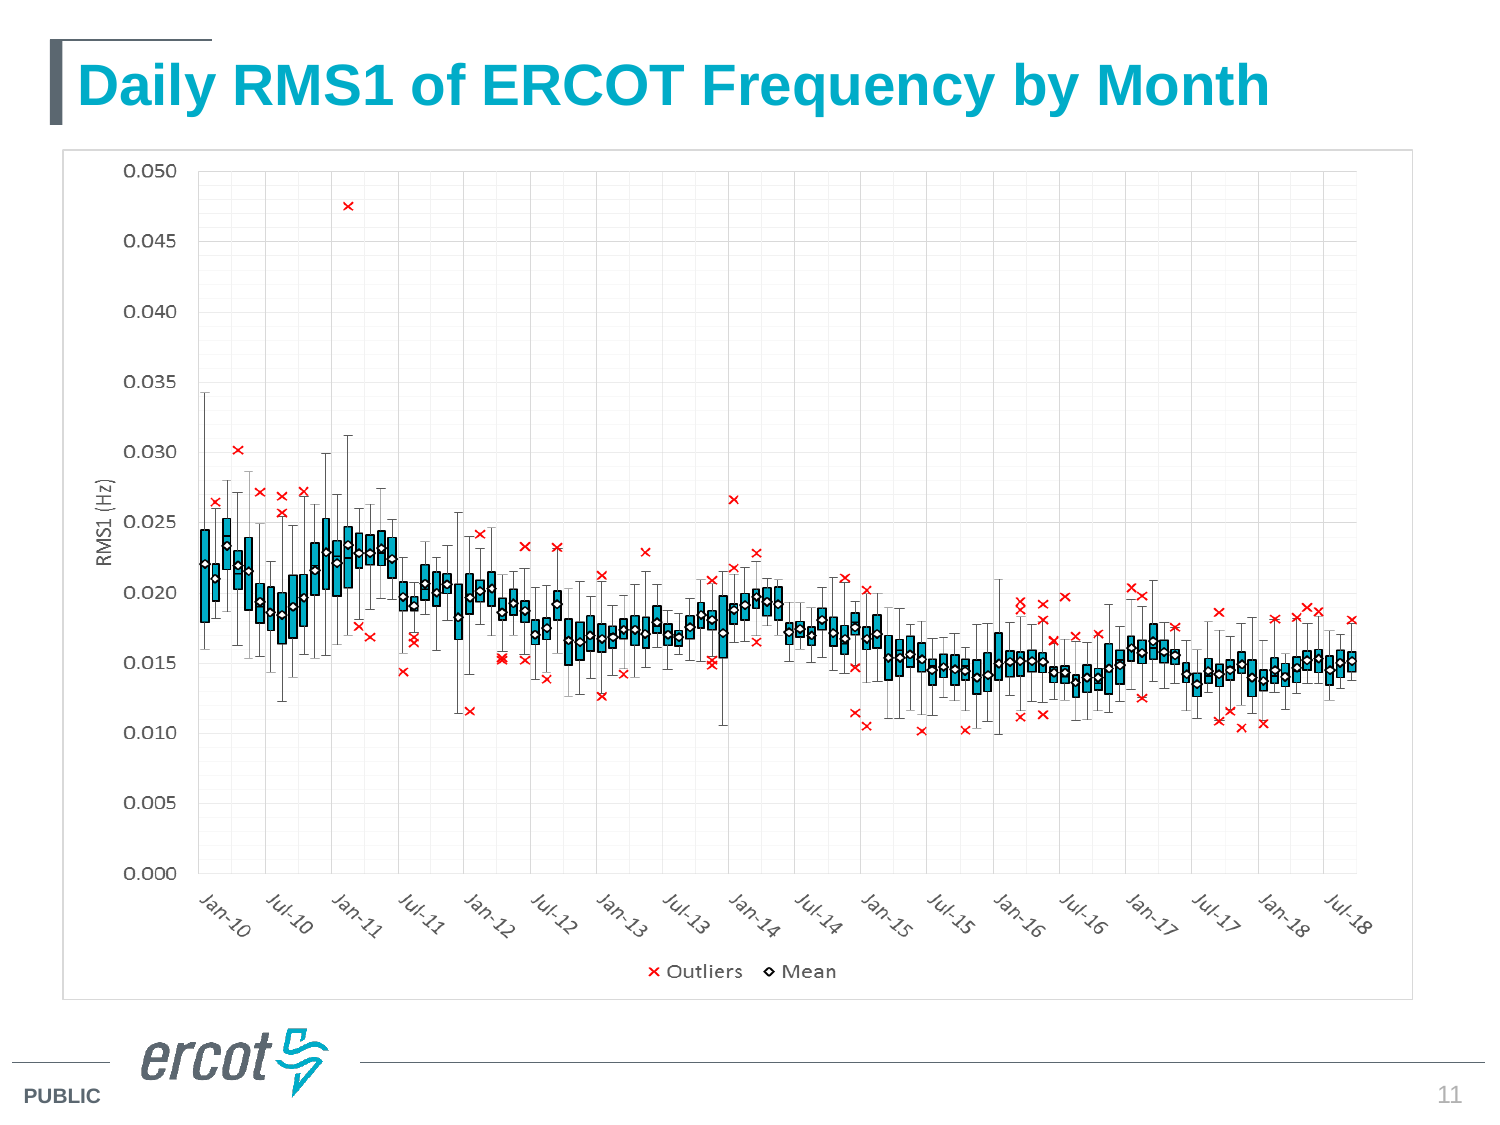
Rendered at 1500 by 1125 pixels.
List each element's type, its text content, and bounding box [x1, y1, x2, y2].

title Daily RMS1 of ERCOT Frequency by Month [62, 39, 1450, 125]
picture [137, 1024, 332, 1100]
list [62, 149, 1413, 1001]
slide_number 11 [1412, 1076, 1488, 1112]
